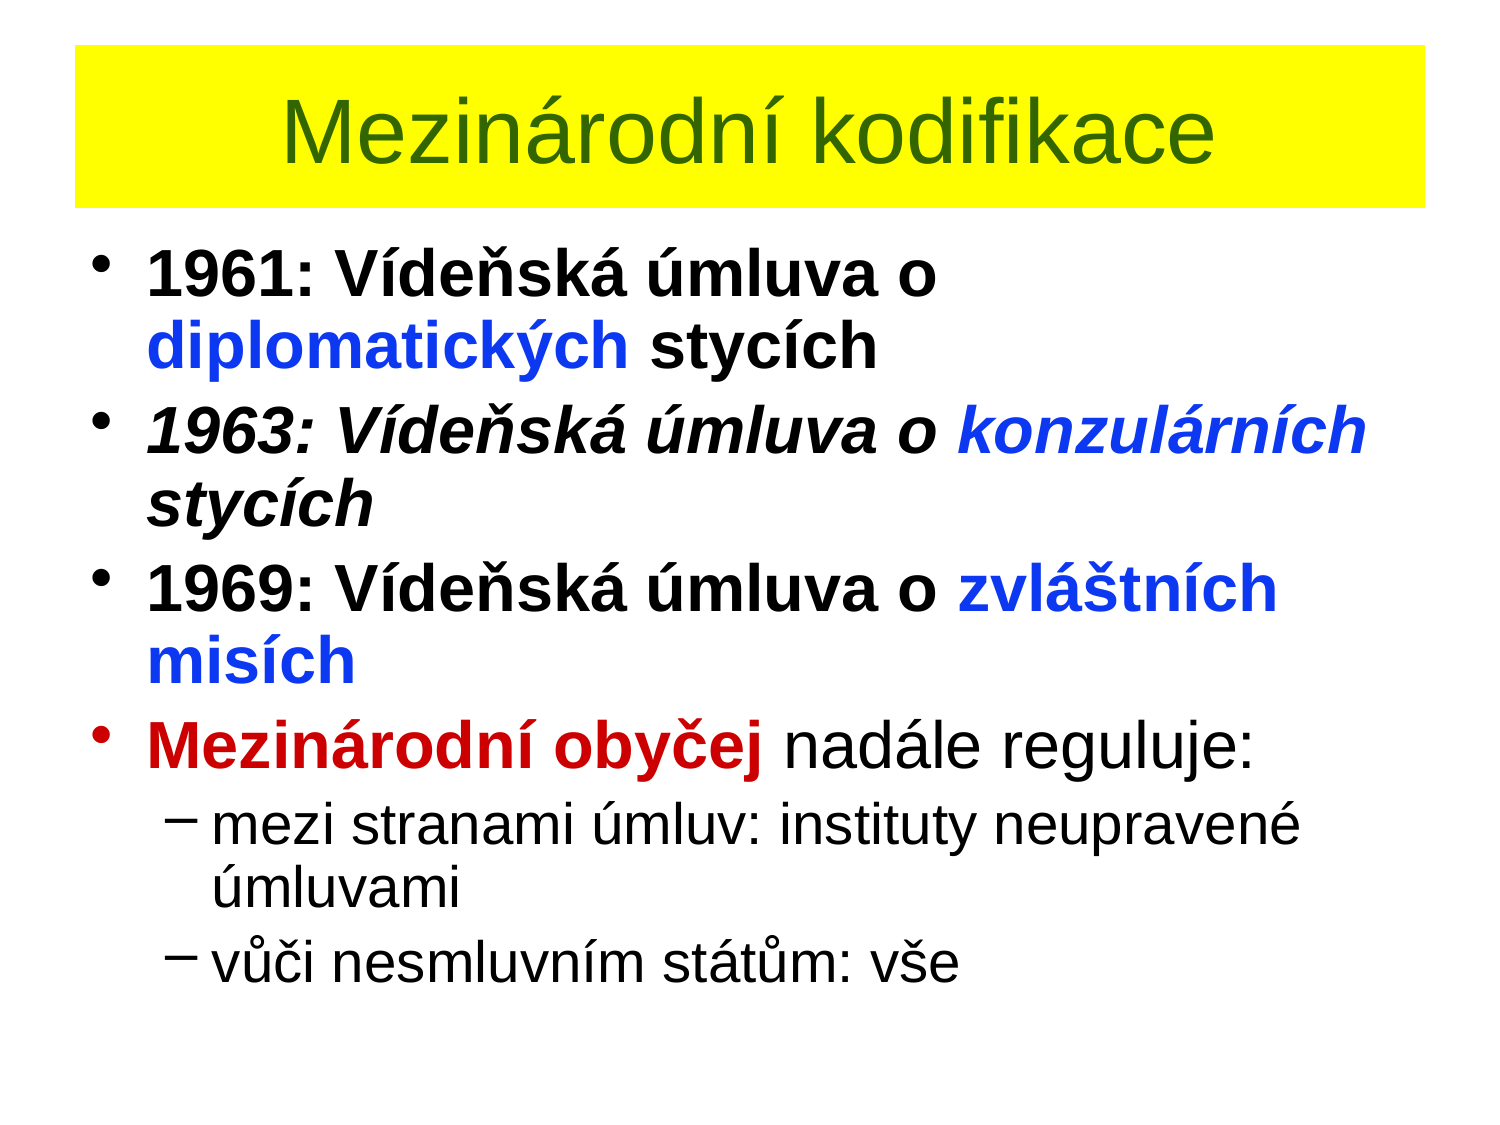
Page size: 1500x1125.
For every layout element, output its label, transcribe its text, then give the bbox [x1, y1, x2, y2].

list 1961: Vídeňská úmluva o diplomatických stycích 1963: Vídeňská úmluva o konzulárních stycích 1969: Vídeňská úmluva o zvláštních misích Mezinárodní obyčej nadále reguluje: mezi stranami úmluv: instituty neupravené úmluvami vůči nesmluvním státům: vše [75, 231, 1425, 1035]
title Mezinárodní kodifikace [75, 45, 1425, 208]
